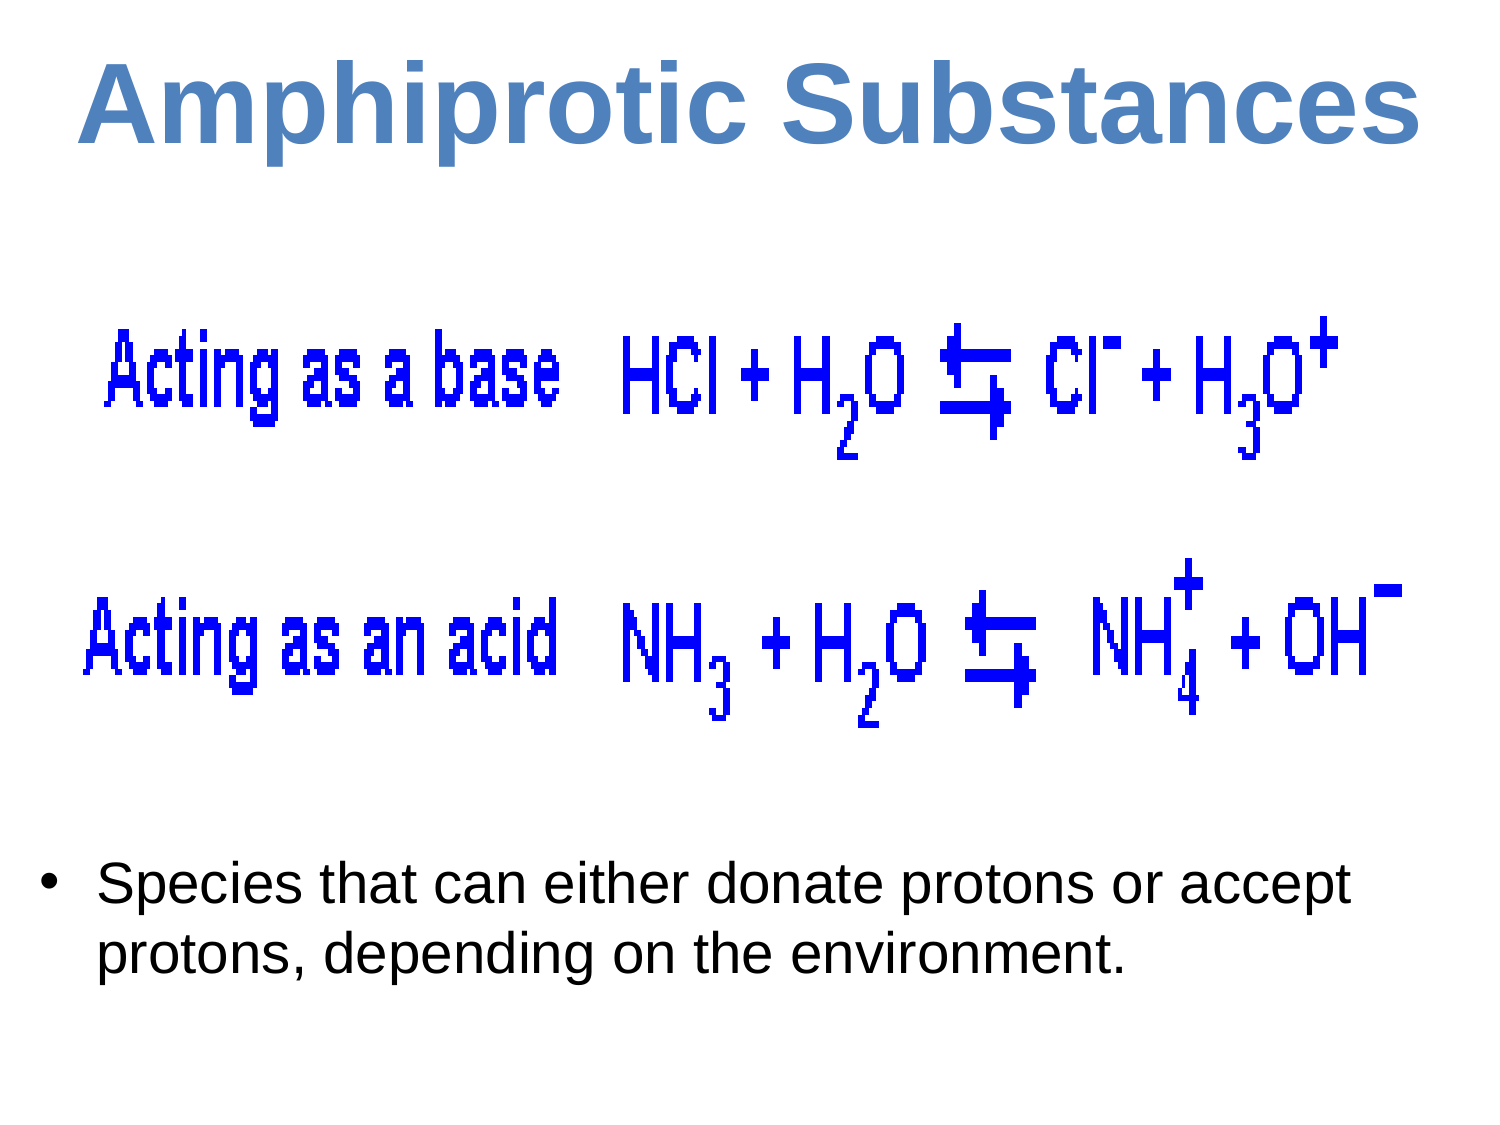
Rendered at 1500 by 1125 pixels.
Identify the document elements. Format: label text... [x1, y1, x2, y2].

picture [37, 212, 1463, 813]
list Species that can either donate protons or accept protons, depending on the environment. [24, 837, 1475, 1050]
title Amphiprotic Substances [0, 20, 1500, 175]
